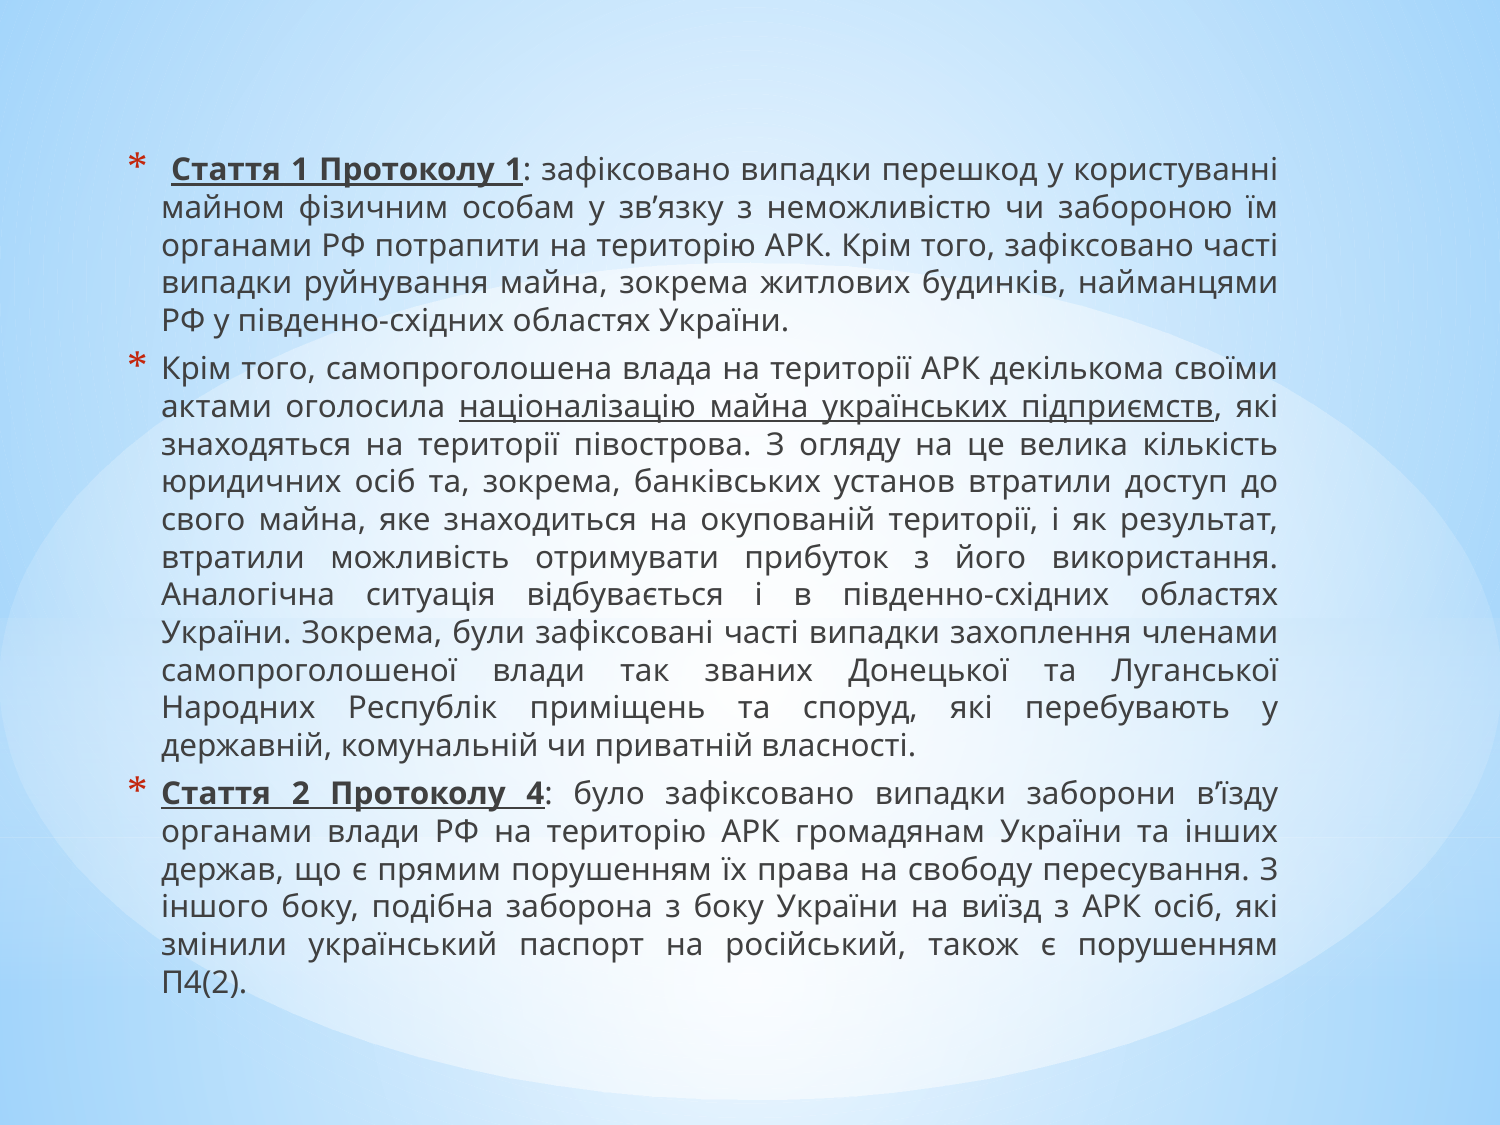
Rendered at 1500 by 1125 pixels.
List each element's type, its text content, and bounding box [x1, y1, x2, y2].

list Стаття 1 Протоколу 1: зафіксовано випадки перешкод у користуванні майном фізичним особам у зв’язку з неможливістю чи забороною їм органами РФ потрапити на територію АРК. Крім того, зафіксовано часті випадки руйнування майна, зокрема житлових будинків, найманцями РФ у південно-східних областях України. Крім того, самопроголошена влада на території АРК декількома своїми актами оголосила націоналізацію майна українських підприємств, які знаходяться на території півострова. З огляду на це велика кількість юридичних осіб та, зокрема, банківських установ втратили доступ до свого майна, яке знаходиться на окупованій території, і як результат, втратили можливість отримувати прибуток з його використання. Аналогічна ситуація відбувається і в південно-східних областях України. Зокрема, були зафіксовані часті випадки захоплення членами самопроголошеної влади так званих Донецької та Луганської Народних Республік приміщень та споруд, які перебувають у державній, комунальній чи приватній власності. Стаття 2 Протоколу 4: було зафіксовано випадки заборони в’їзду органами влади РФ на територію АРК громадянам України та інших держав, що є прямим порушенням їх права на свободу пересування. З іншого боку, подібна заборона з боку України на виїзд з АРК осіб, які змінили український паспорт на російський, також є порушенням П4(2). [112, 93, 1294, 1012]
